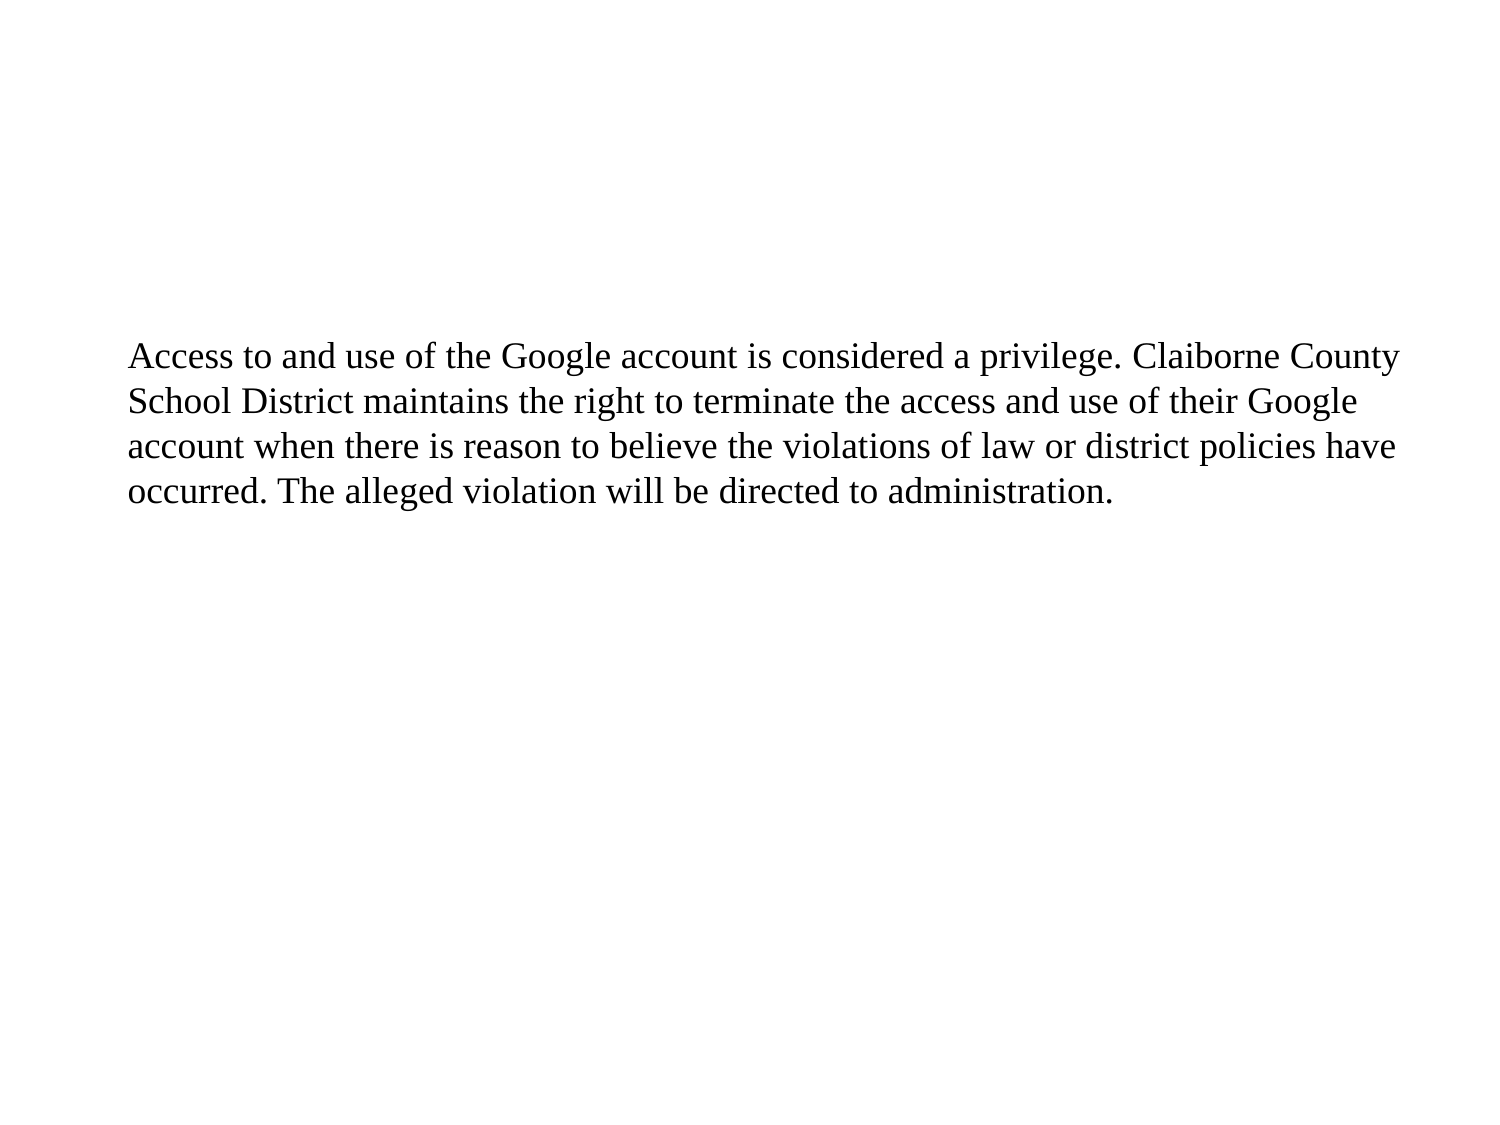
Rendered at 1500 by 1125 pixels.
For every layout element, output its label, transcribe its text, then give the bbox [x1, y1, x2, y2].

list Access to and use of the Google account is considered a privilege. Claiborne County School District maintains the right to terminate the access and use of their Google account when there is reason to believe the violations of law or district policies have occurred. The alleged violation will be directed to administration. [112, 74, 1426, 1006]
